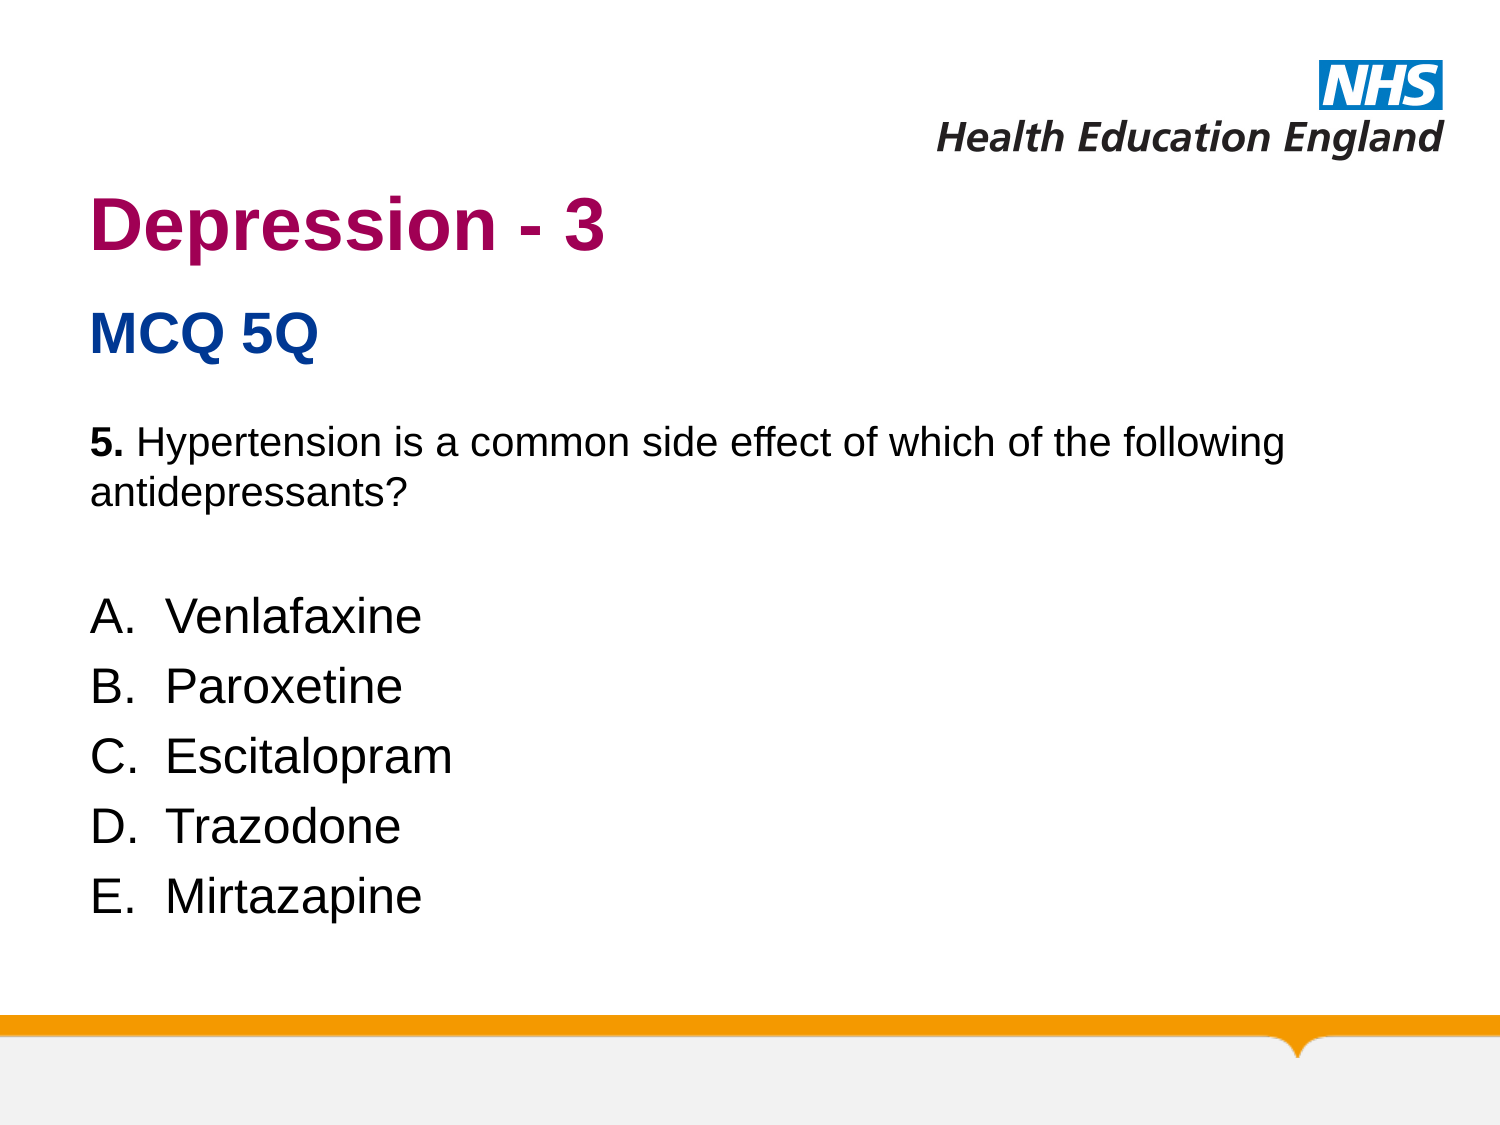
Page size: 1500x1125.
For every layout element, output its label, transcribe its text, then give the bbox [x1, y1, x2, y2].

list 5. Hypertension is a common side effect of which of the following antidepressants? Venlafaxine Paroxetine Escitalopram Trazodone Mirtazapine [75, 407, 1361, 811]
picture [936, 59, 1445, 161]
subtitle MCQ 5Q [75, 288, 1125, 384]
title Depression - 3 [75, 168, 1350, 280]
